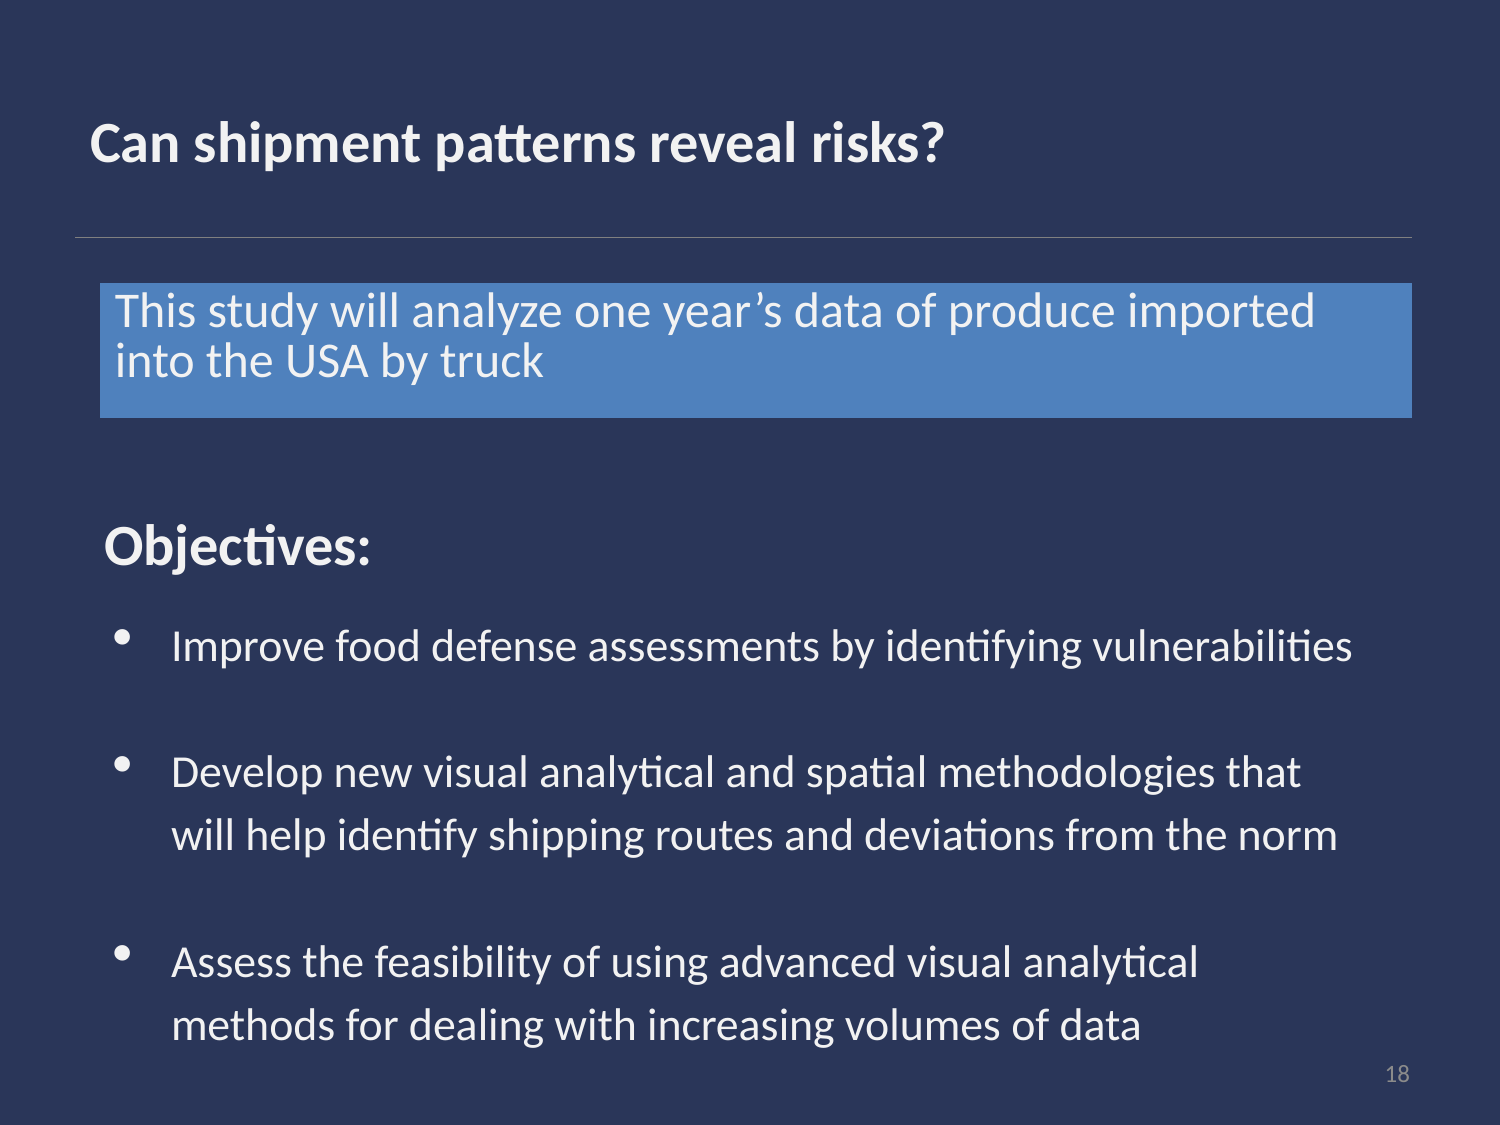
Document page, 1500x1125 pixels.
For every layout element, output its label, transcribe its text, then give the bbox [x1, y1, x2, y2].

text_box Improve food defense assessments by identifying vulnerabilities Develop new visual analytical and spatial methodologies that will help identify shipping routes and deviations from the norm Assess the feasibility of using advanced visual analytical methods for dealing with increasing volumes of data [99, 599, 1388, 1057]
title Can shipment patterns reveal risks? [75, 45, 1425, 233]
text_box Objectives: [89, 500, 389, 585]
table_header This study will analyze one year’s data of produce imported into the USA by truck [100, 283, 1412, 418]
slide_number 18 [1074, 1042, 1425, 1103]
